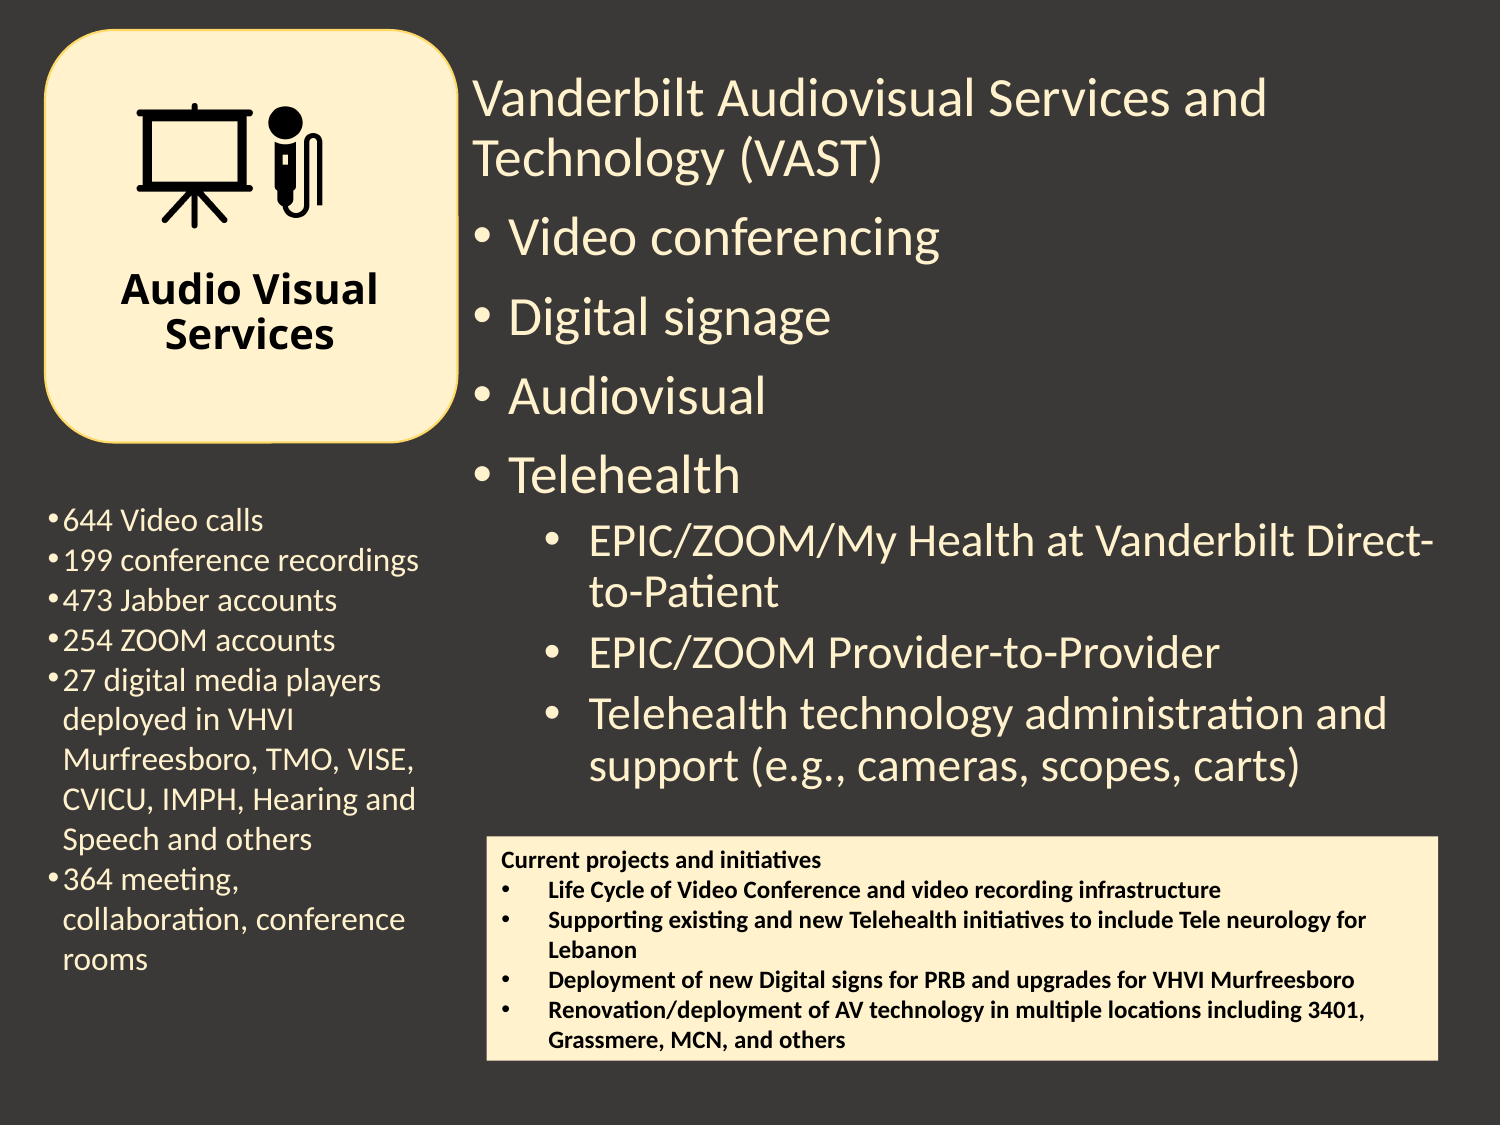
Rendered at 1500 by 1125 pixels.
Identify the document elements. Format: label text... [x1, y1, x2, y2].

list Vanderbilt Audiovisual Services and Technology (VAST) Video conferencing Digital signage Audiovisual Telehealth EPIC/ZOOM/My Health at Vanderbilt Direct-to-Patient EPIC/ZOOM Provider-to-Provider Telehealth technology administration and support (e.g., cameras, scopes, carts) [457, 61, 1468, 806]
text_box Current projects and initiatives Life Cycle of Video Conference and video recording infrastructure Supporting existing and new Telehealth initiatives to include Tele neurology for Lebanon Deployment of new Digital signs for PRB and upgrades for VHVI Murfreesboro Renovation/deployment of AV technology in multiple locations including 3401, Grassmere, MCN, and others [486, 836, 1439, 1061]
text_box 644 Video calls 199 conference recordings 473 Jabber accounts 254 ZOOM accounts 27 digital media players deployed in VHVI Murfreesboro, TMO, VISE, CVICU, IMPH, Hearing and Speech and others 364 meeting, collaboration, conference rooms [32, 490, 442, 985]
text_box [43, 28, 459, 444]
picture [121, 85, 358, 246]
text_box Audio Visual Services [42, 245, 458, 370]
